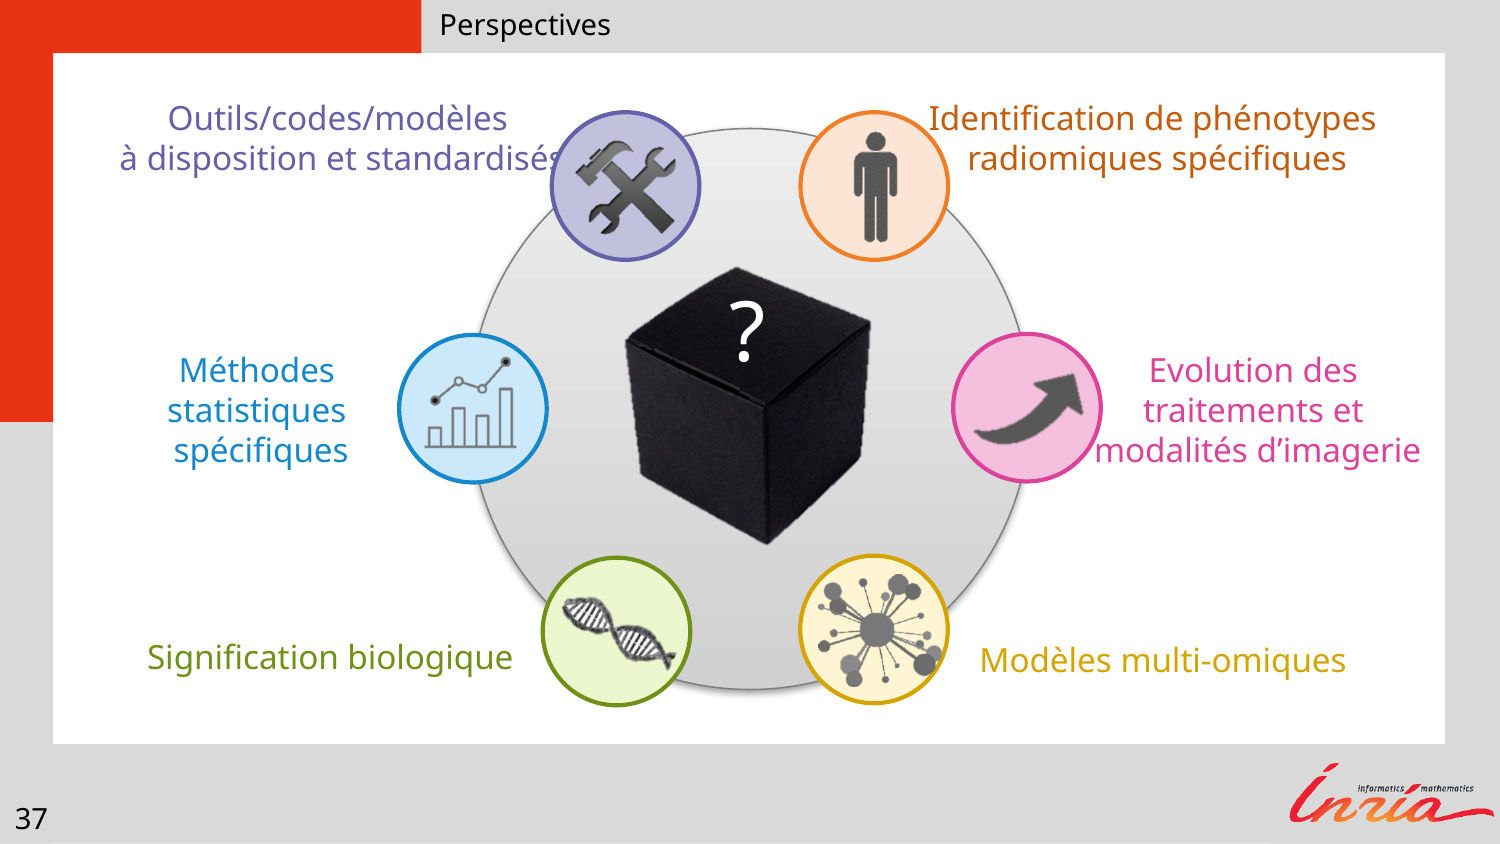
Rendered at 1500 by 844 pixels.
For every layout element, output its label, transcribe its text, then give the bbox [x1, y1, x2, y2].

text_box [834, 694, 914, 706]
picture [1286, 760, 1497, 827]
text_box [645, 560, 841, 691]
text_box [398, 334, 547, 483]
text_box Modèles multi-omiques [945, 632, 1447, 687]
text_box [551, 111, 700, 261]
picture [818, 574, 942, 687]
text_box [479, 215, 612, 600]
text_box 37 [0, 793, 101, 843]
text_box [882, 208, 1021, 609]
text_box [1268, 751, 1500, 844]
text_box Identification de phénotypes radiomiques spécifiques [868, 90, 1447, 185]
picture [536, 604, 697, 659]
text_box [798, 584, 813, 675]
text_box [798, 110, 951, 262]
text_box Outils/codes/modèles à disposition et standardisés [53, 90, 632, 185]
text_box [824, 554, 924, 572]
text_box [563, 555, 687, 603]
text_box Evolution des traitements et modalités d’imagerie [1110, 341, 1447, 477]
text_box [946, 605, 950, 632]
text_box [561, 668, 670, 708]
picture [616, 261, 881, 552]
picture [847, 126, 903, 246]
text_box Signification biologique [53, 628, 609, 684]
title Perspectives [421, 0, 1447, 53]
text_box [952, 333, 1107, 482]
text_box [704, 127, 853, 260]
text_box Méthodes statistiques spécifiques [53, 341, 393, 477]
